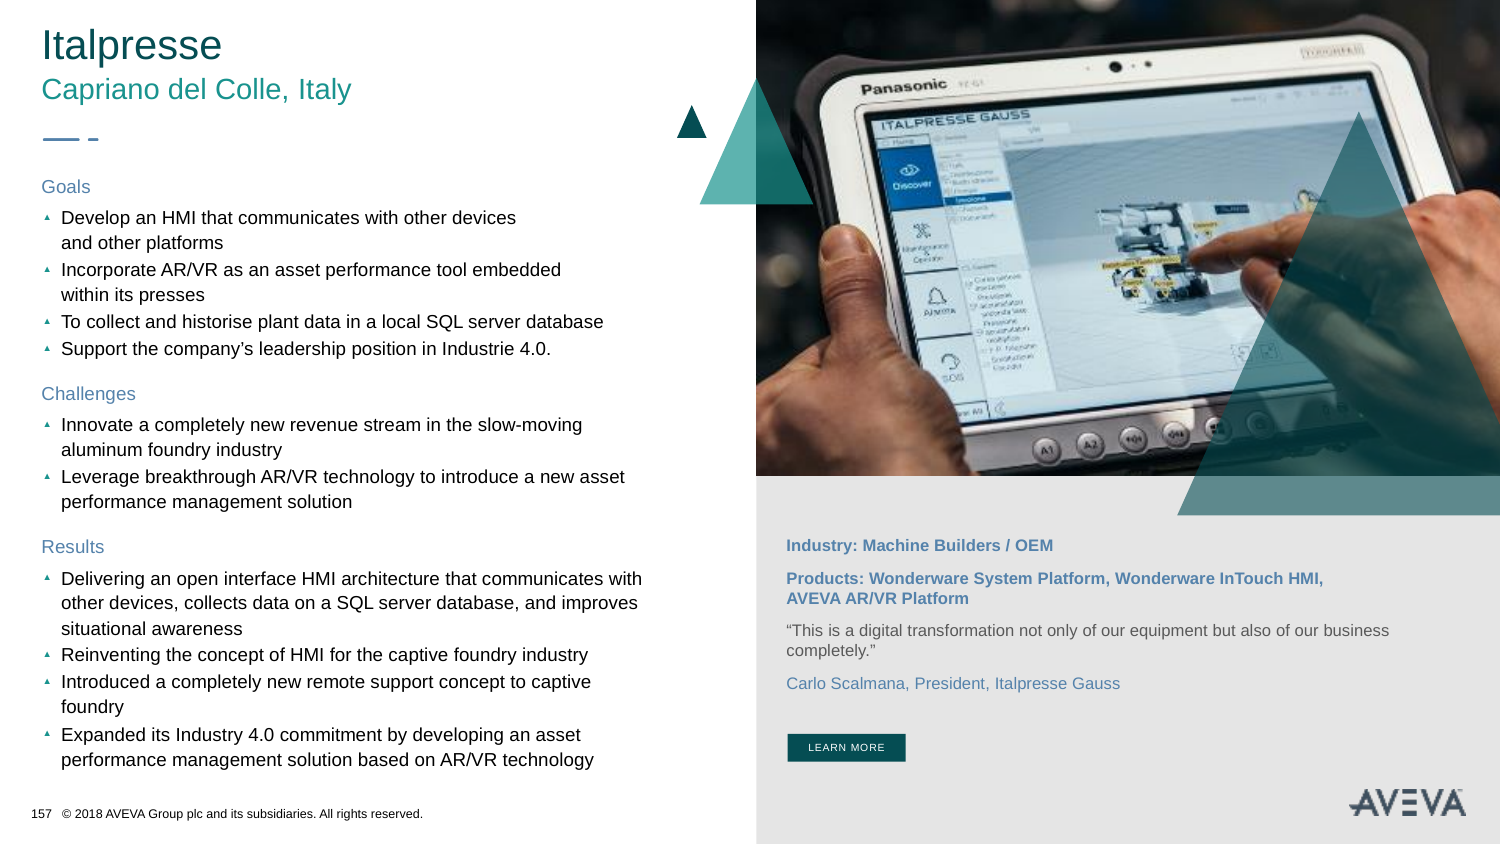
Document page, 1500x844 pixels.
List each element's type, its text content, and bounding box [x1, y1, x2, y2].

list Goals Develop an HMI that communicates with other devices and other platforms Incorporate AR/VR as an asset performance tool embedded within its presses To collect and historise plant data in a local SQL server database Support the company’s leadership position in Industrie 4.0. Challenges Innovate a completely new revenue stream in the slow-moving aluminum foundry industry Leverage breakthrough AR/VR technology to introduce a new asset performance management solution Results Delivering an open interface HMI architecture that communicates with other devices, collects data on a SQL server database, and improves situational awareness Reinventing the concept of HMI for the captive foundry industry Introduced a completely new remote support concept to captive foundry Expanded its Industry 4.0 commitment by developing an asset performance management solution based on AR/VR technology [41, 172, 657, 795]
list Industry: Machine Builders / OEM Products: Wonderware System Platform, Wonderware InTouch HMI, AVEVA AR/VR Platform “This is a digital transformation not only of our equipment but also of our business completely.” Carlo Scalmana, President, Italpresse Gauss [756, 516, 1500, 844]
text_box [676, 77, 1500, 516]
picture [756, 0, 1500, 77]
list Italpresse Capriano del Colle, Italy [41, 30, 657, 127]
text_box LEARN MORE [787, 733, 907, 763]
footer © 2018 AVEVA Group plc and its subsidiaries. All rights reserved. [62, 806, 946, 829]
